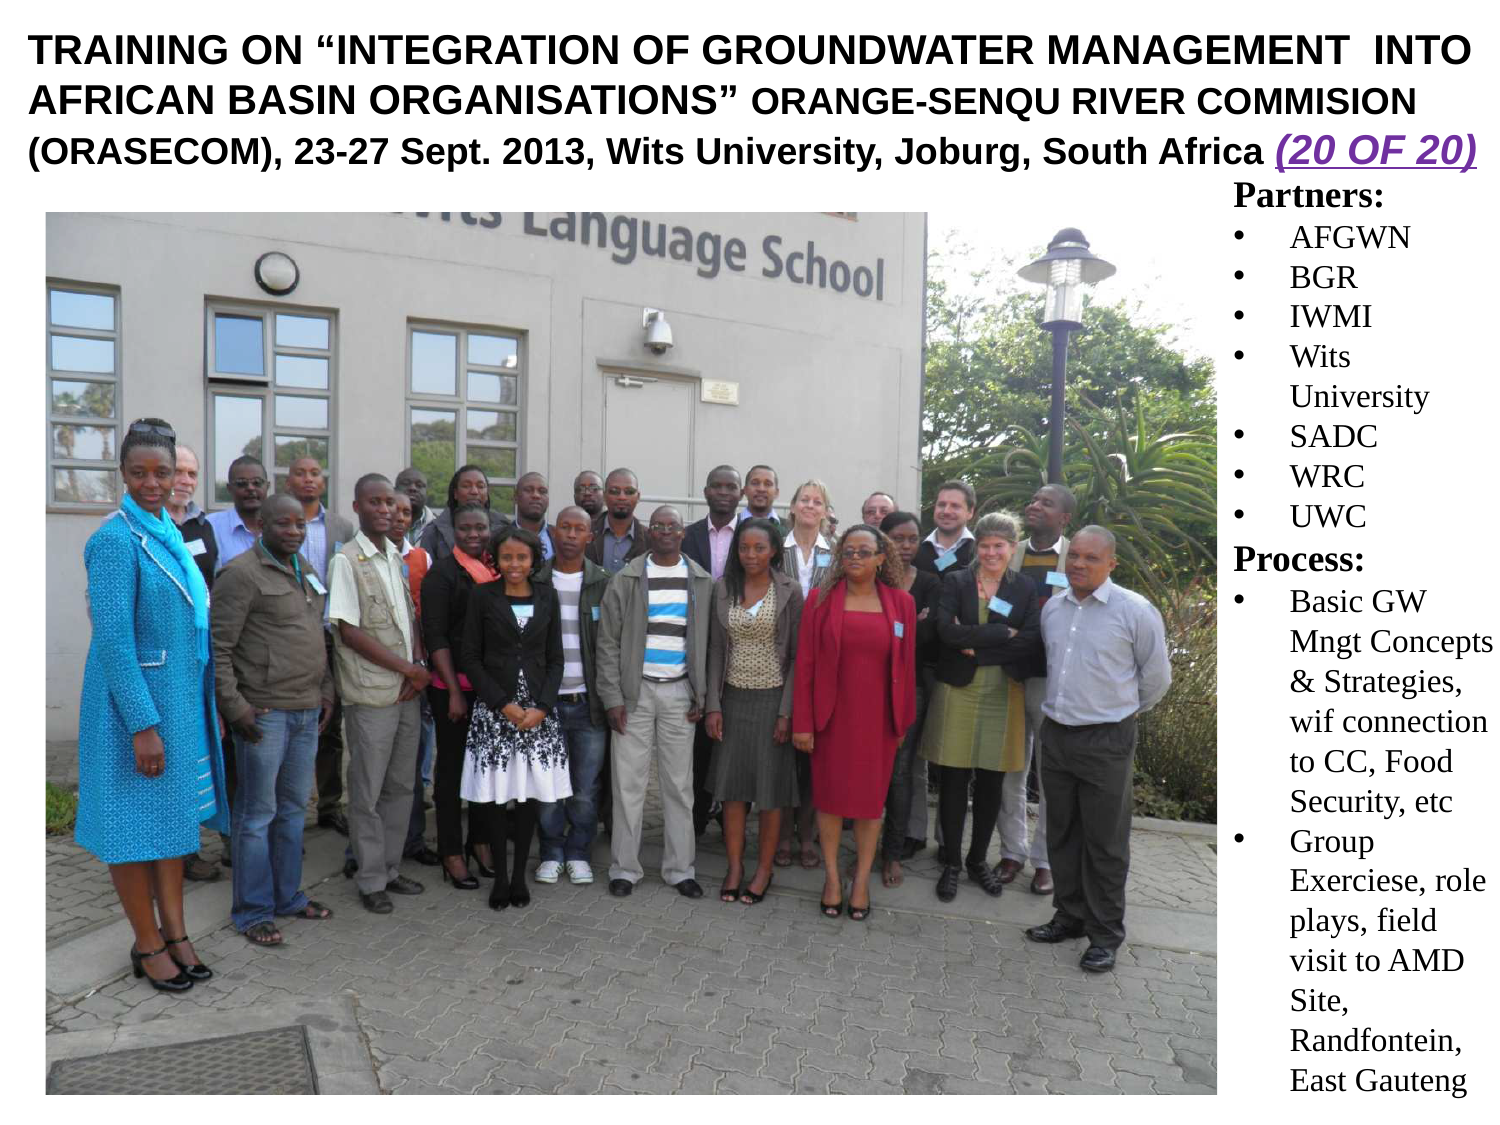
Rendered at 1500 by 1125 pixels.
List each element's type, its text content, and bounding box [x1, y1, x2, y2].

title TRAINING ON “INTEGRATION OF GROUNDWATER MANAGEMENT INTO AFRICAN BASIN ORGANISATIONS” ORANGE-SENQU RIVER COMMISION (ORASECOM), 23-27 Sept. 2013, Wits University, Joburg, South Africa (20 OF 20) [12, 45, 1500, 100]
picture [45, 212, 1218, 1095]
text_box Partners: AFGWN BGR IWMI Wits University SADC WRC UWC Process: Basic GW Mngt Concepts & Strategies, wif connection to CC, Food Security, etc Group Exerciese, role plays, field visit to AMD Site, Randfontein, East Gauteng [1218, 162, 1500, 1125]
